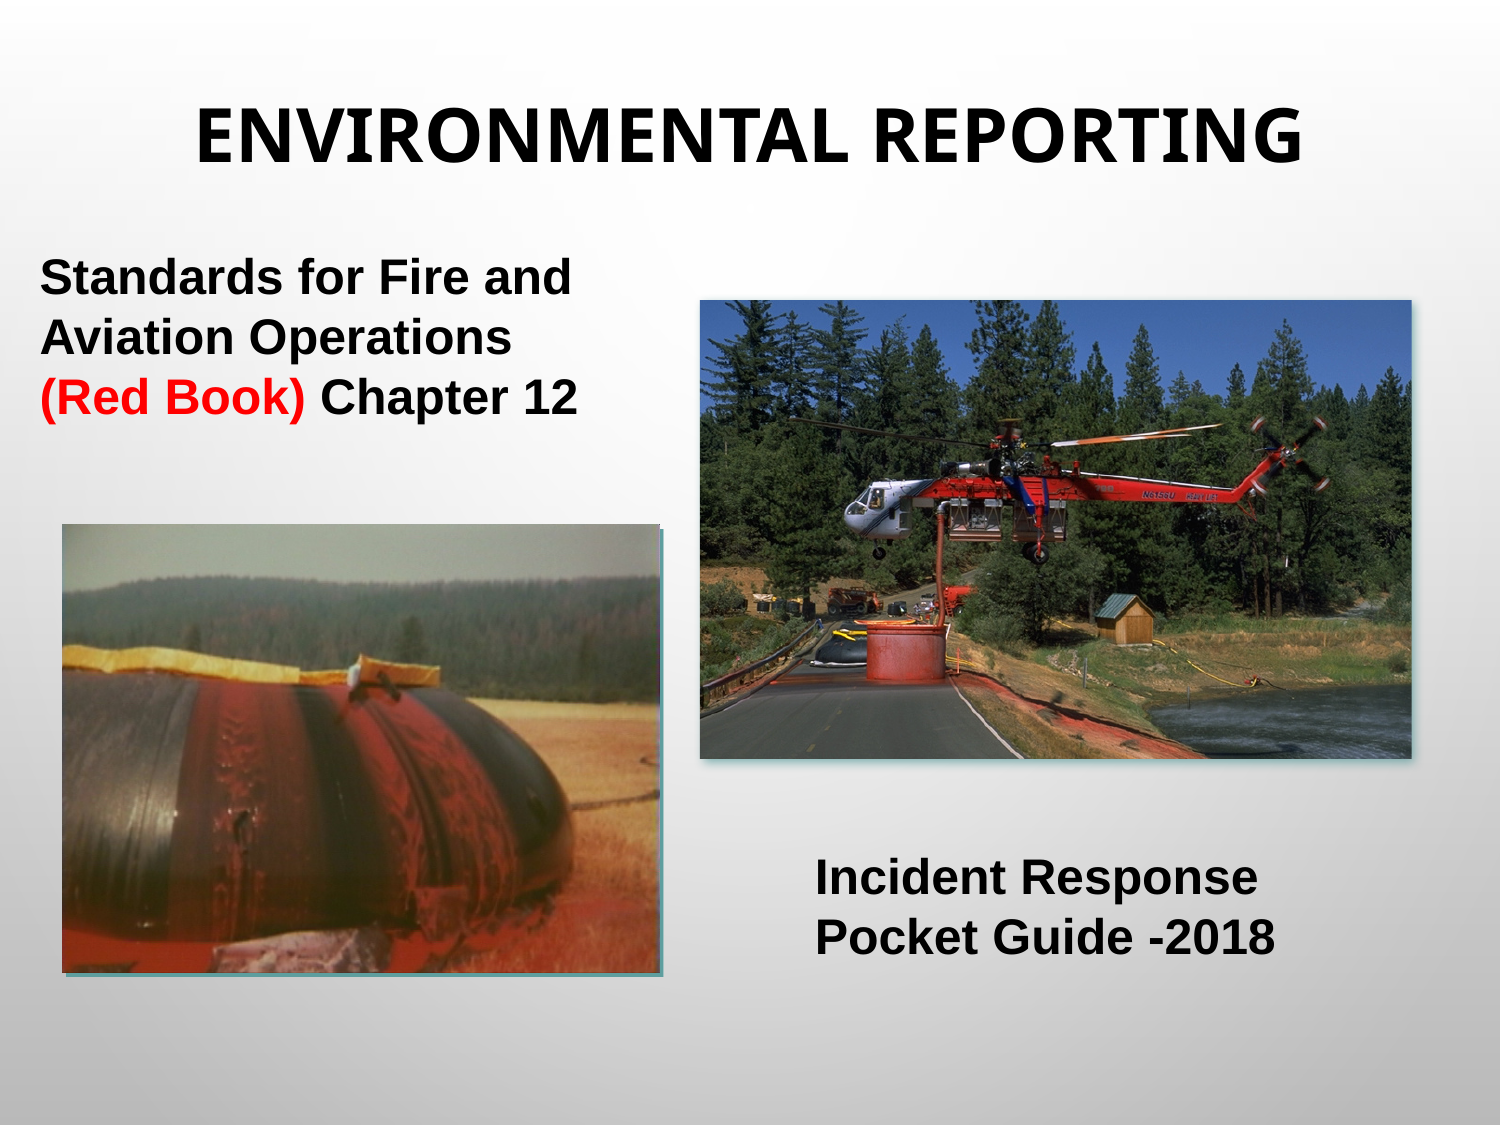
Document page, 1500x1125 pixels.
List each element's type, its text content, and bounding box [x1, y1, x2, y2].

text_box Standards for Fire and Aviation Operations (Red Book) Chapter 12 [24, 237, 638, 433]
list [62, 524, 660, 973]
picture [0, 0, 1500, 1125]
text_box Incident Response Pocket Guide -2018 [799, 837, 1313, 973]
title Environmental Reporting [112, 38, 1388, 238]
